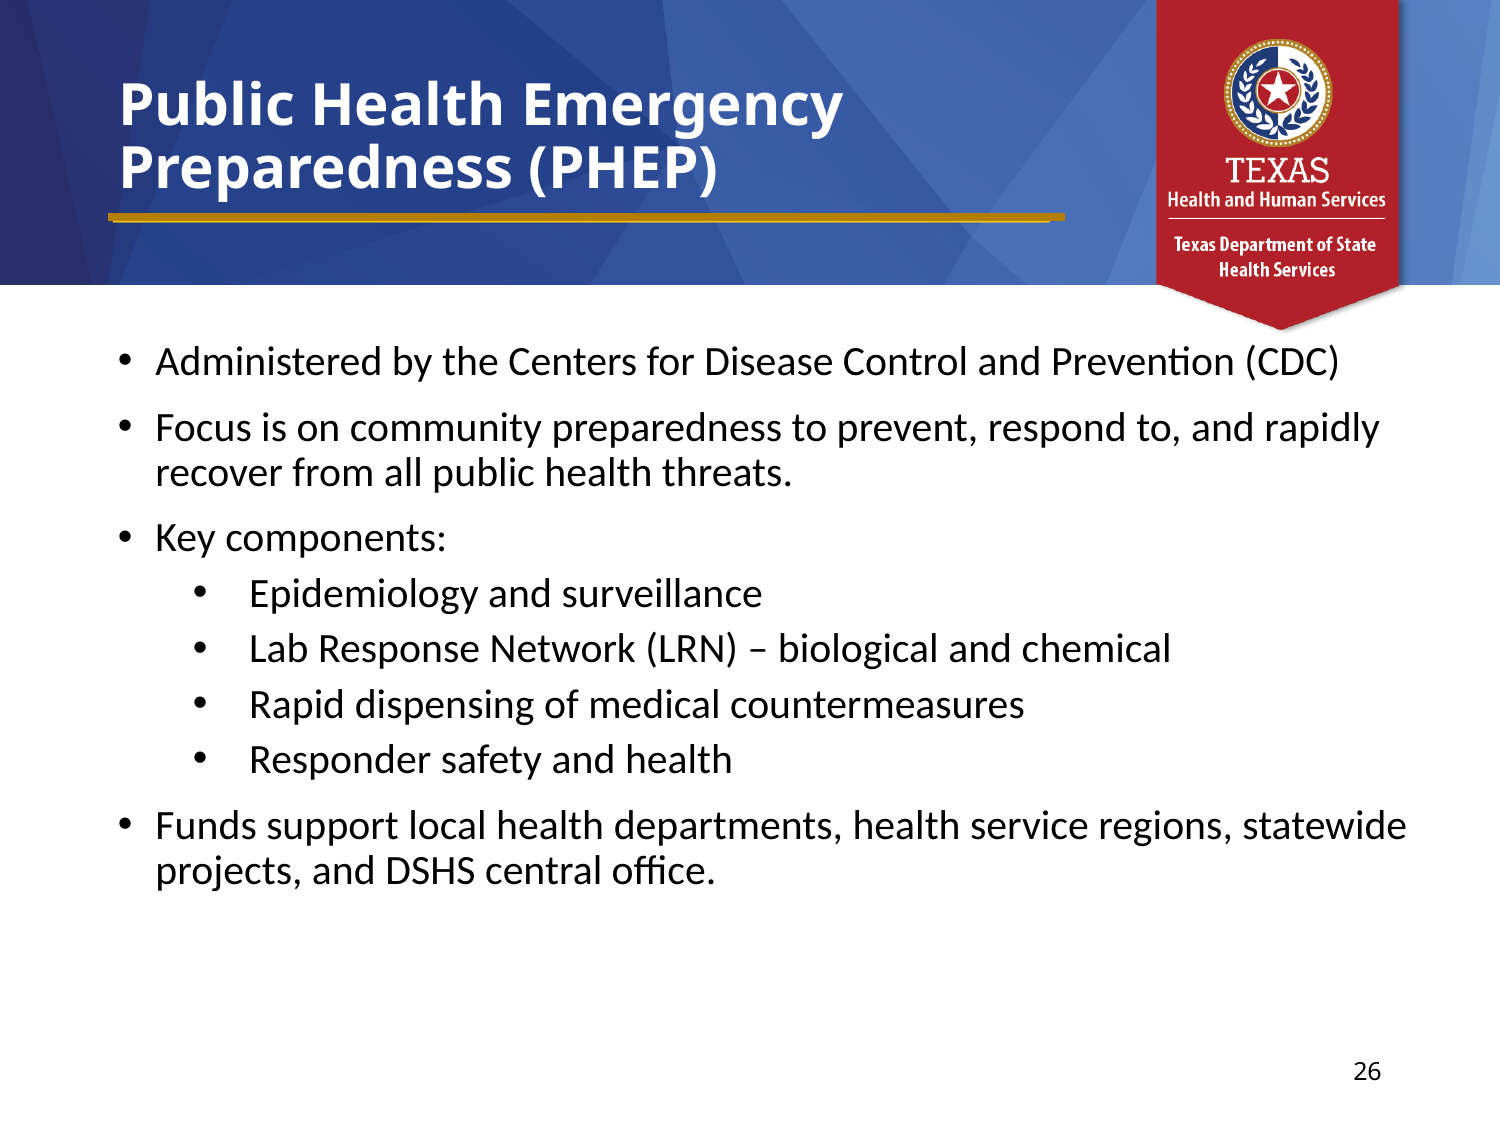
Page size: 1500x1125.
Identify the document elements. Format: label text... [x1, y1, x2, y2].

title Public Health Emergency Preparedness (PHEP) [103, 59, 1067, 209]
list Administered by the Centers for Disease Control and Prevention (CDC) Focus is on community preparedness to prevent, respond to, and rapidly recover from all public health threats. Key components: Epidemiology and surveillance Lab Response Network (LRN) – biological and chemical Rapid dispensing of medical countermeasures Responder safety and health Funds support local health departments, health service regions, statewide projects, and DSHS central office. [102, 331, 1451, 1043]
slide_number 26 [1059, 1042, 1397, 1103]
picture [0, 0, 1500, 1125]
